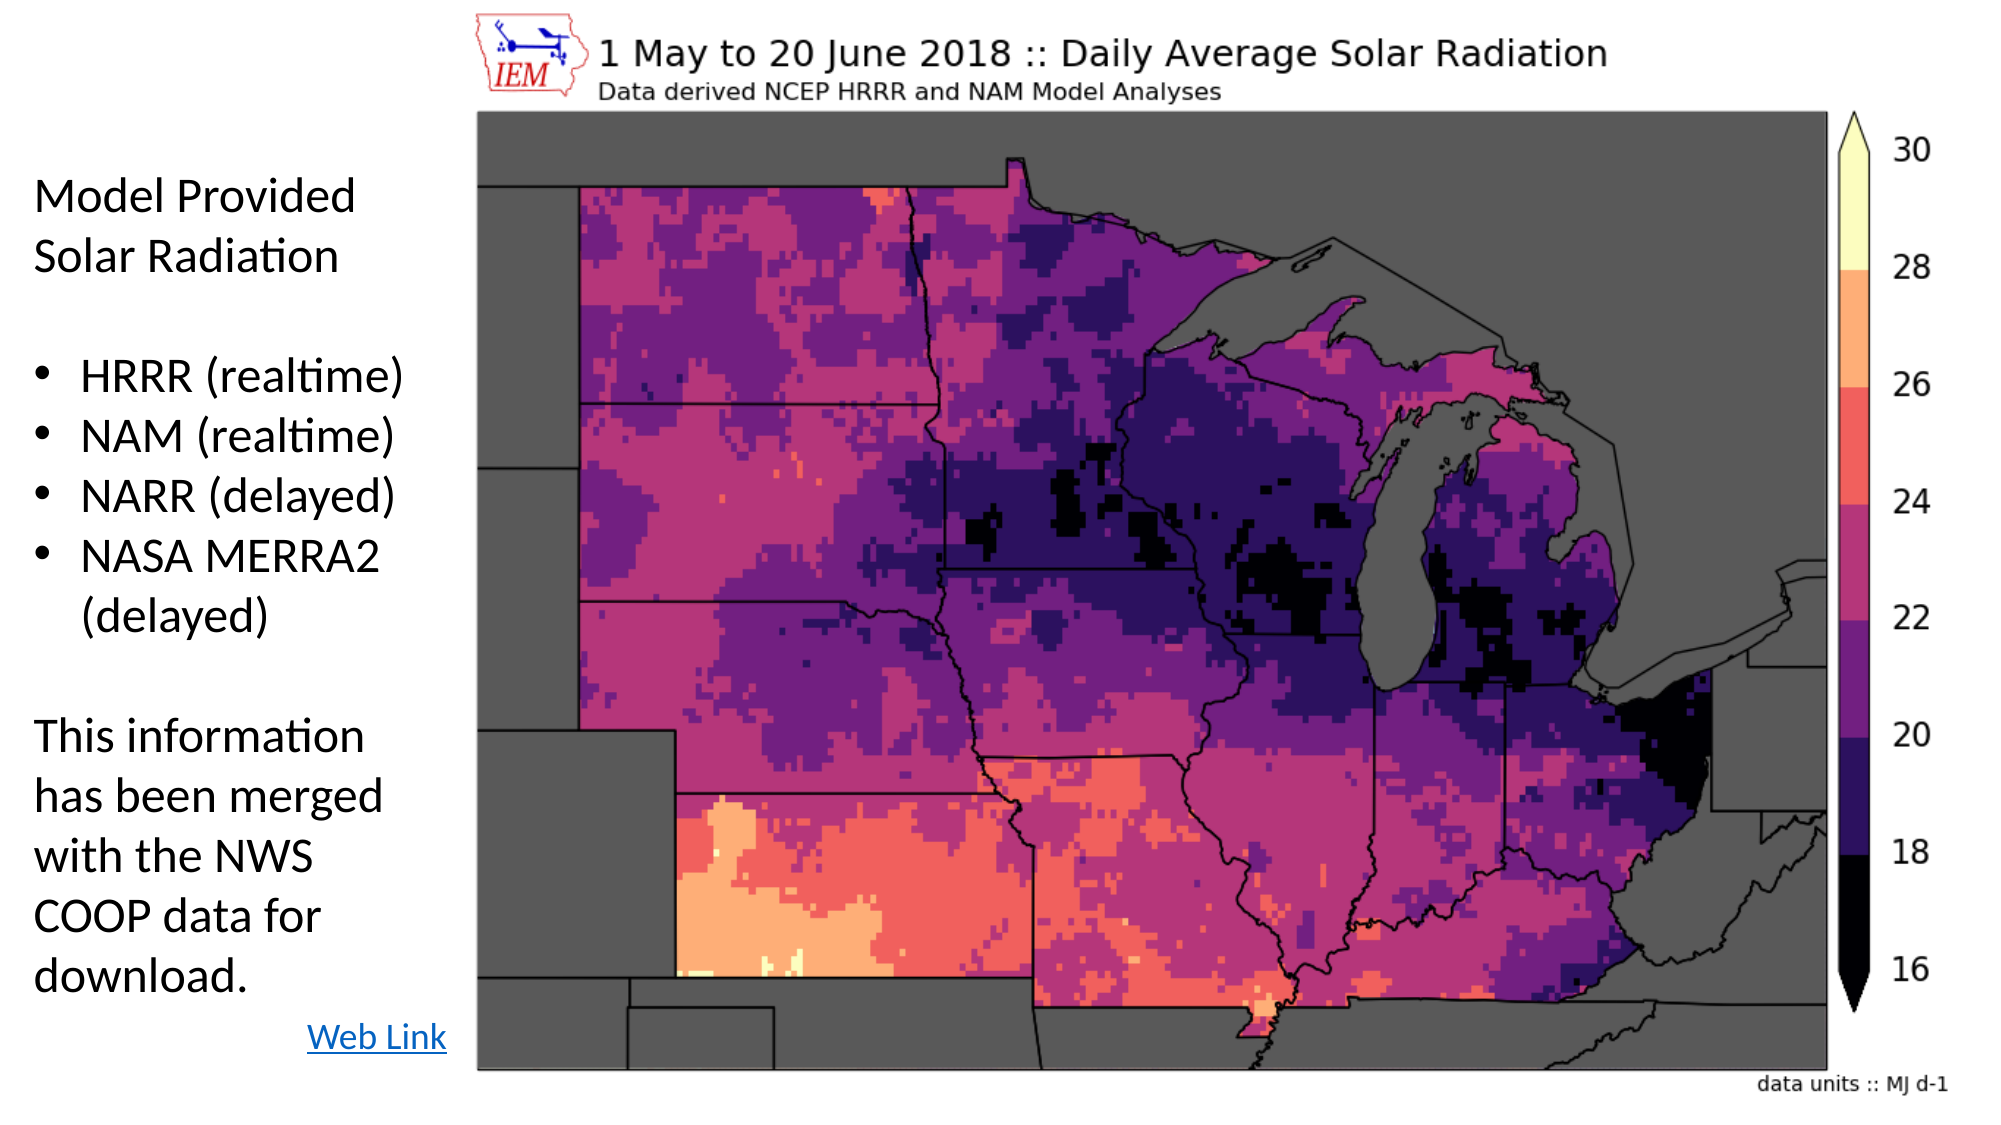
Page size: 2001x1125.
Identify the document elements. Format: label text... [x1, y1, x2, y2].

text_box Model Provided Solar Radiation HRRR (realtime) NAM (realtime) NARR (delayed) NASA MERRA2 (delayed) This information has been merged with the NWS COOP data for download. [18, 154, 434, 1010]
text_box Web Link [292, 1004, 463, 1065]
picture [463, 0, 1964, 1125]
